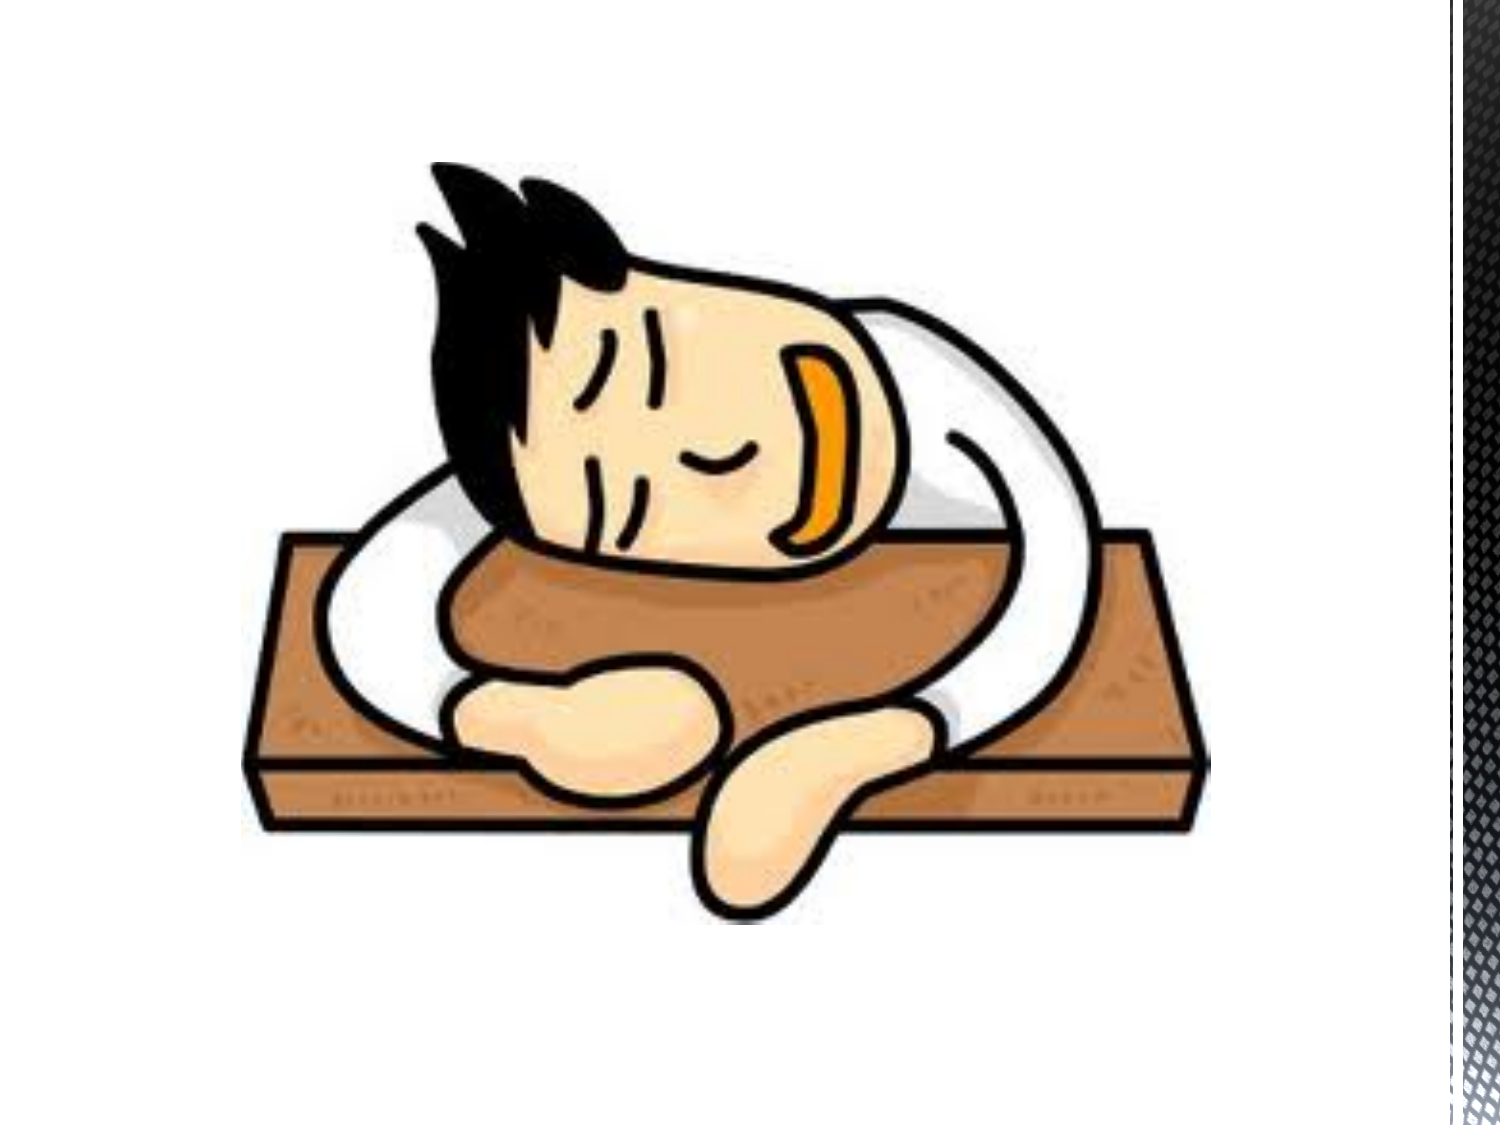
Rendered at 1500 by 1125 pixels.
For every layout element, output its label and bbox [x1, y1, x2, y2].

picture [1447, 0, 1500, 1125]
picture [241, 162, 1212, 926]
